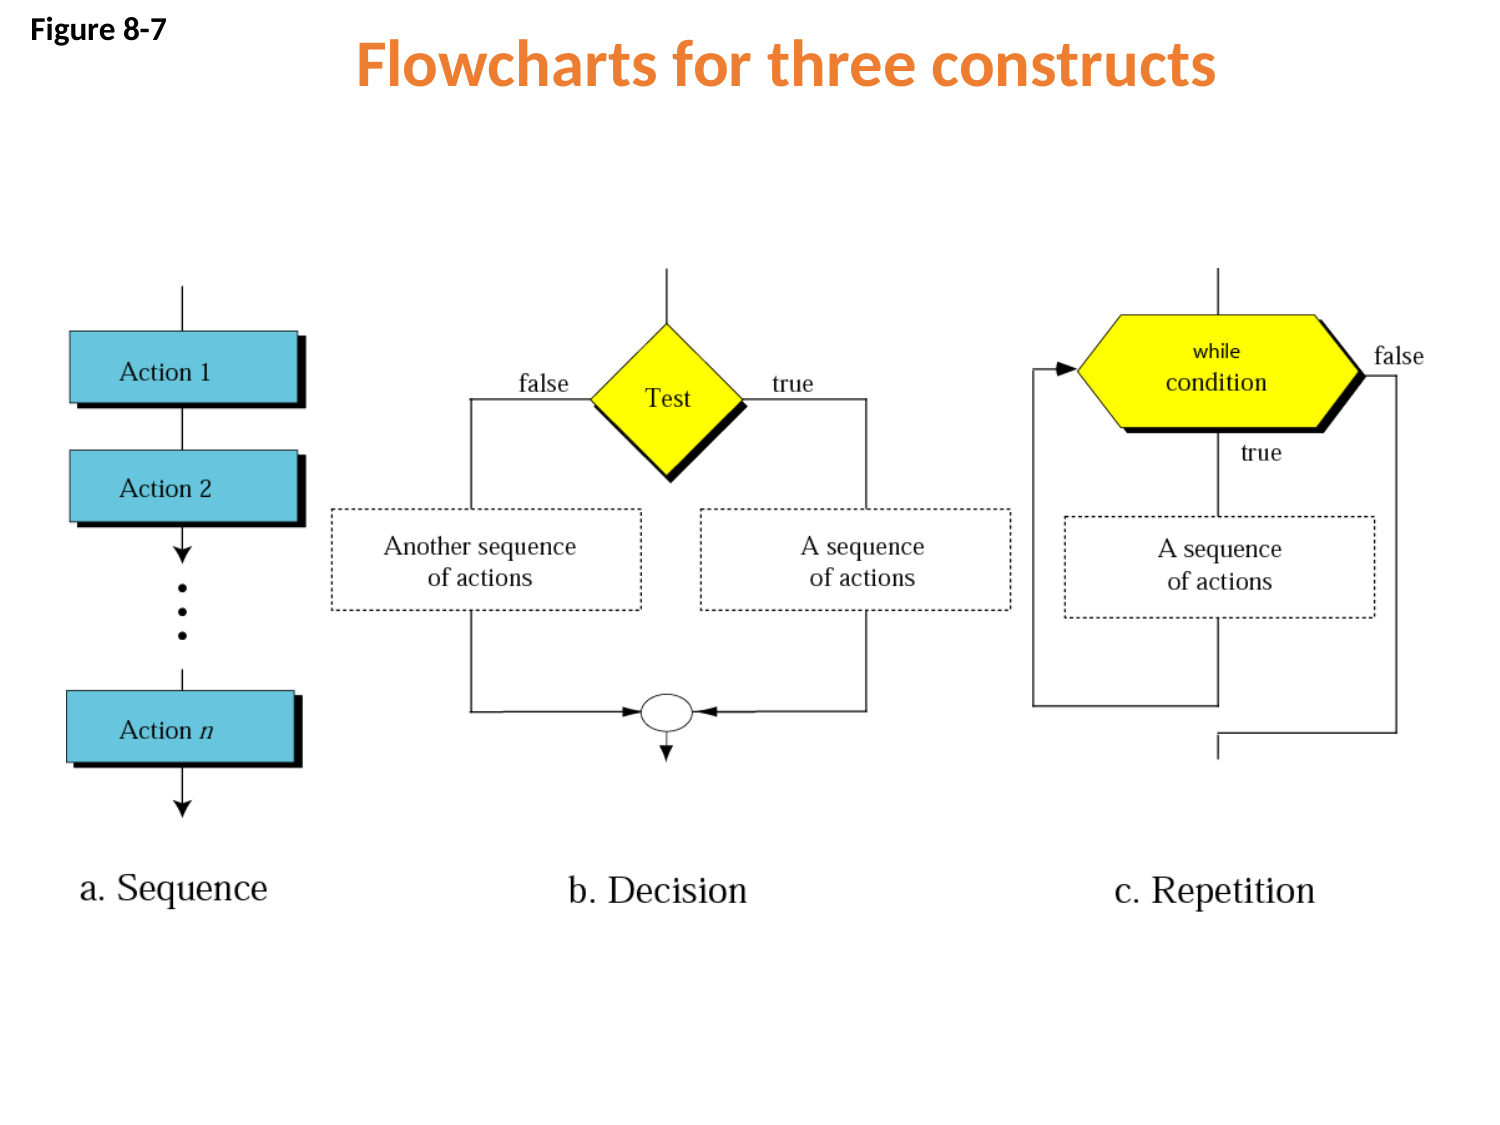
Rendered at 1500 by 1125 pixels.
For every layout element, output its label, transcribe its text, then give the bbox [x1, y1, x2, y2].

text_box Flowcharts for three constructs [341, 12, 1234, 108]
text_box Figure 8-7 [15, 0, 182, 55]
picture [66, 268, 1425, 913]
